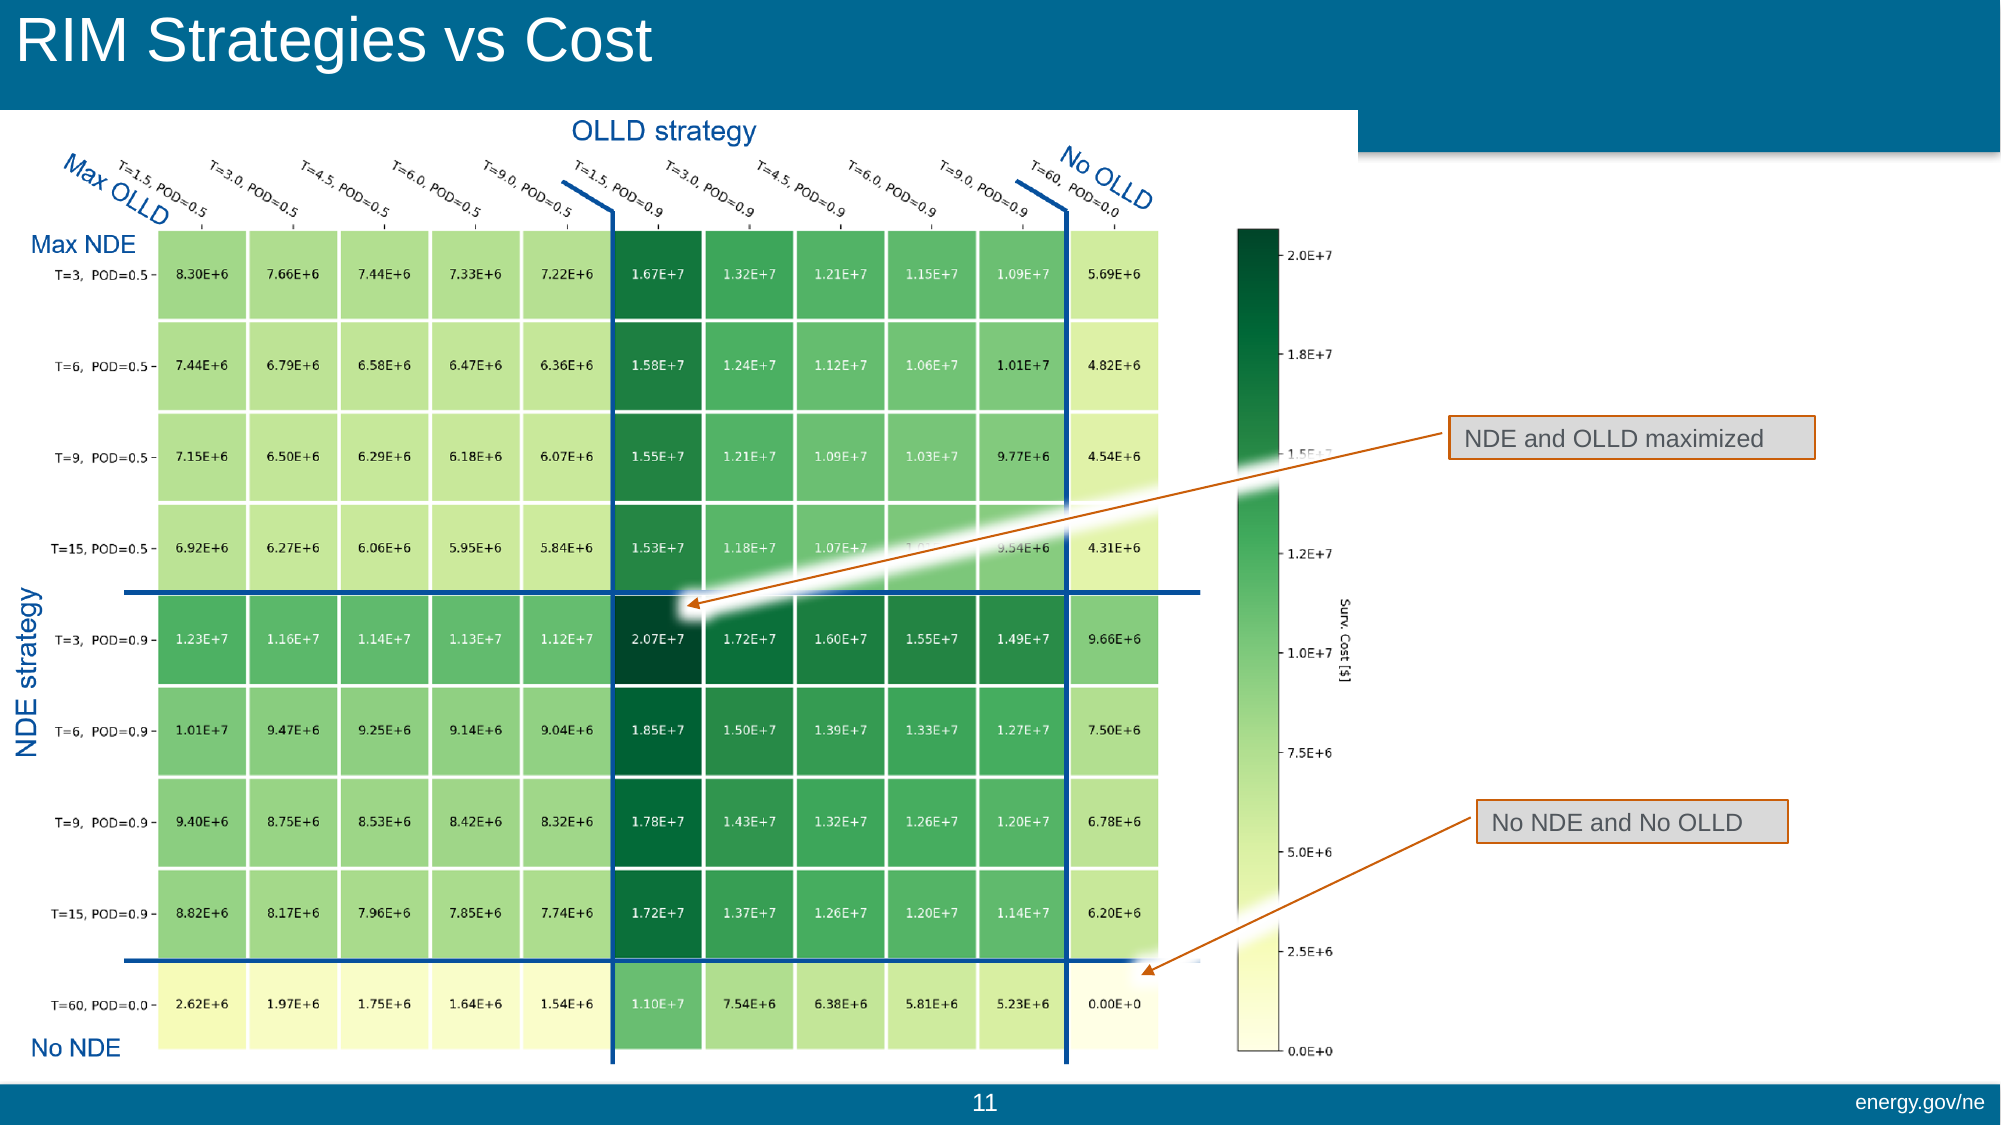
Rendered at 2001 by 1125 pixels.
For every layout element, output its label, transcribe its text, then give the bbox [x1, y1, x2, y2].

title RIM Strategies vs Cost [0, 0, 695, 108]
text_box NDE and OLLD maximized [1363, 431, 1443, 454]
text_box No NDE and No OLLD [1475, 798, 1790, 845]
picture [0, 111, 1358, 1069]
text_box No NDE and No OLLD [1363, 815, 1472, 872]
text_box NDE and OLLD maximized [1447, 414, 1817, 461]
